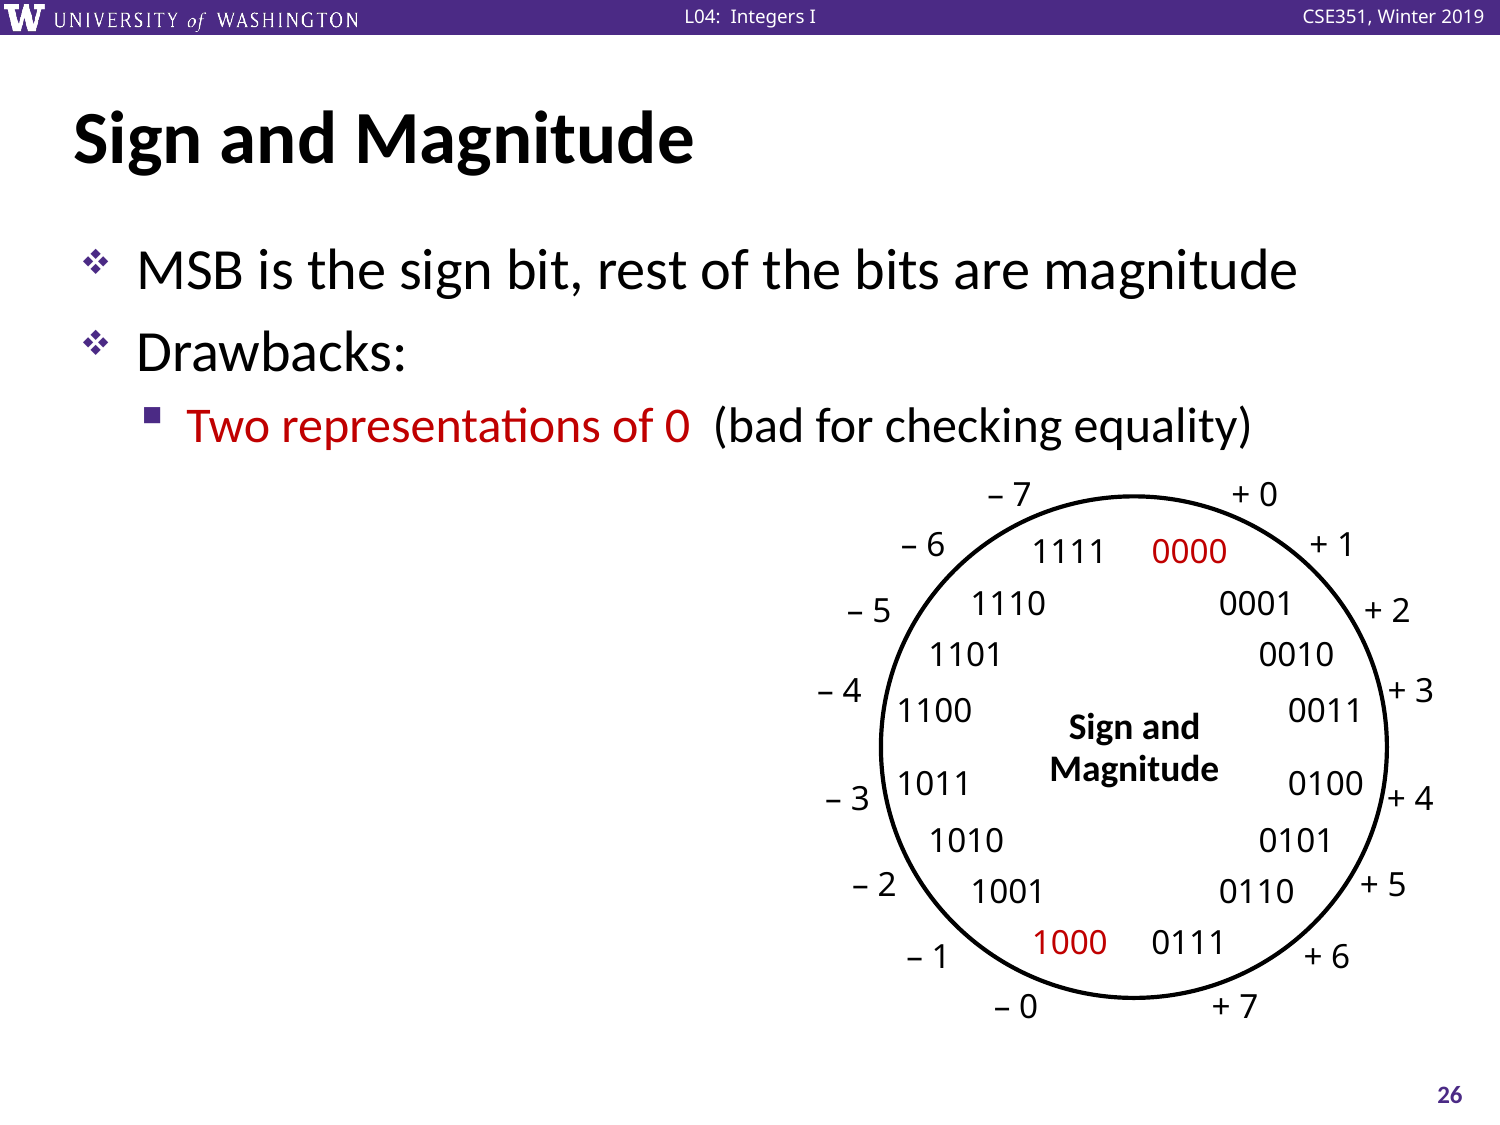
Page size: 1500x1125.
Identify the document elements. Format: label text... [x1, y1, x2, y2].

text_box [815, 473, 1438, 1026]
list MSB is the sign bit, rest of the bits are magnitude Drawbacks: Two representations of 0 (bad for checking equality) [64, 223, 1438, 1040]
title Sign and Magnitude [58, 71, 1438, 197]
slide_number 26 [1400, 1065, 1500, 1125]
picture [4, 4, 358, 32]
